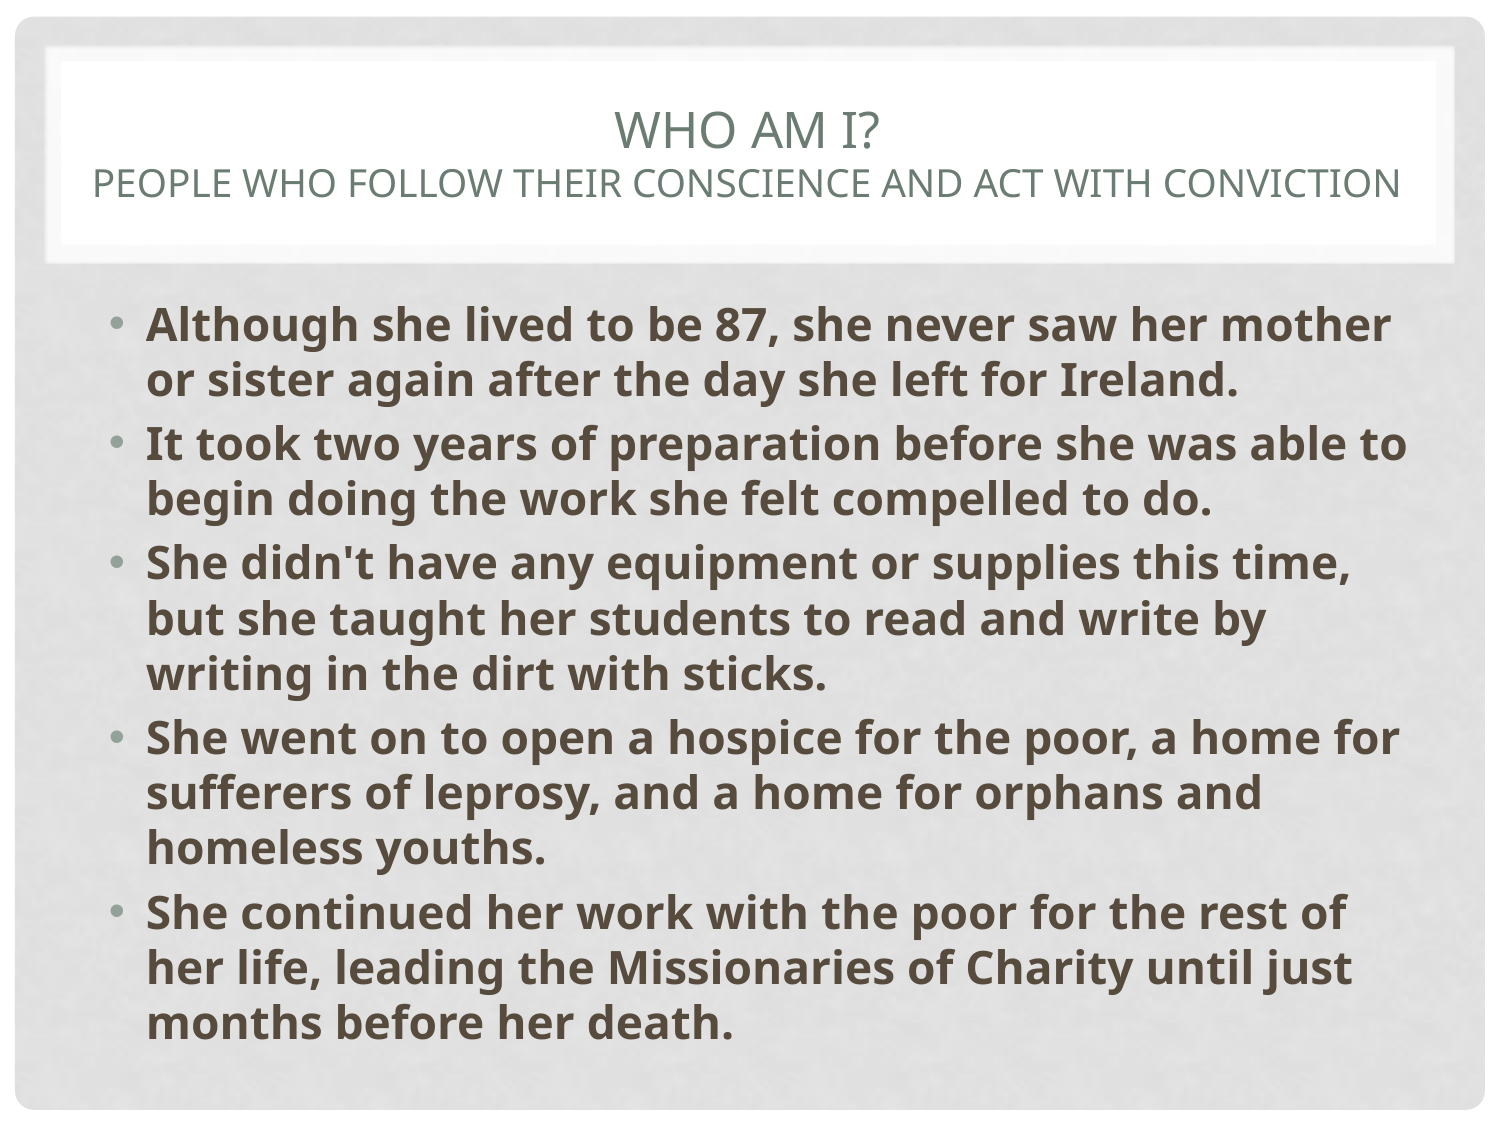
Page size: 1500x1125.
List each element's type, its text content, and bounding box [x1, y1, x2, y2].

list Although she lived to be 87, she never saw her mother or sister again after the day she left for Ireland. It took two years of preparation before she was able to begin doing the work she felt compelled to do. She didn't have any equipment or supplies this time, but she taught her students to read and write by writing in the dirt with sticks. She went on to open a hospice for the poor, a home for sufferers of leprosy, and a home for orphans and homeless youths. She continued her work with the poor for the rest of her life, leading the Missionaries of Charity until just months before her death. [75, 287, 1425, 1106]
title Who am i? people who follow their conscience and act with conviction [69, 66, 1425, 238]
